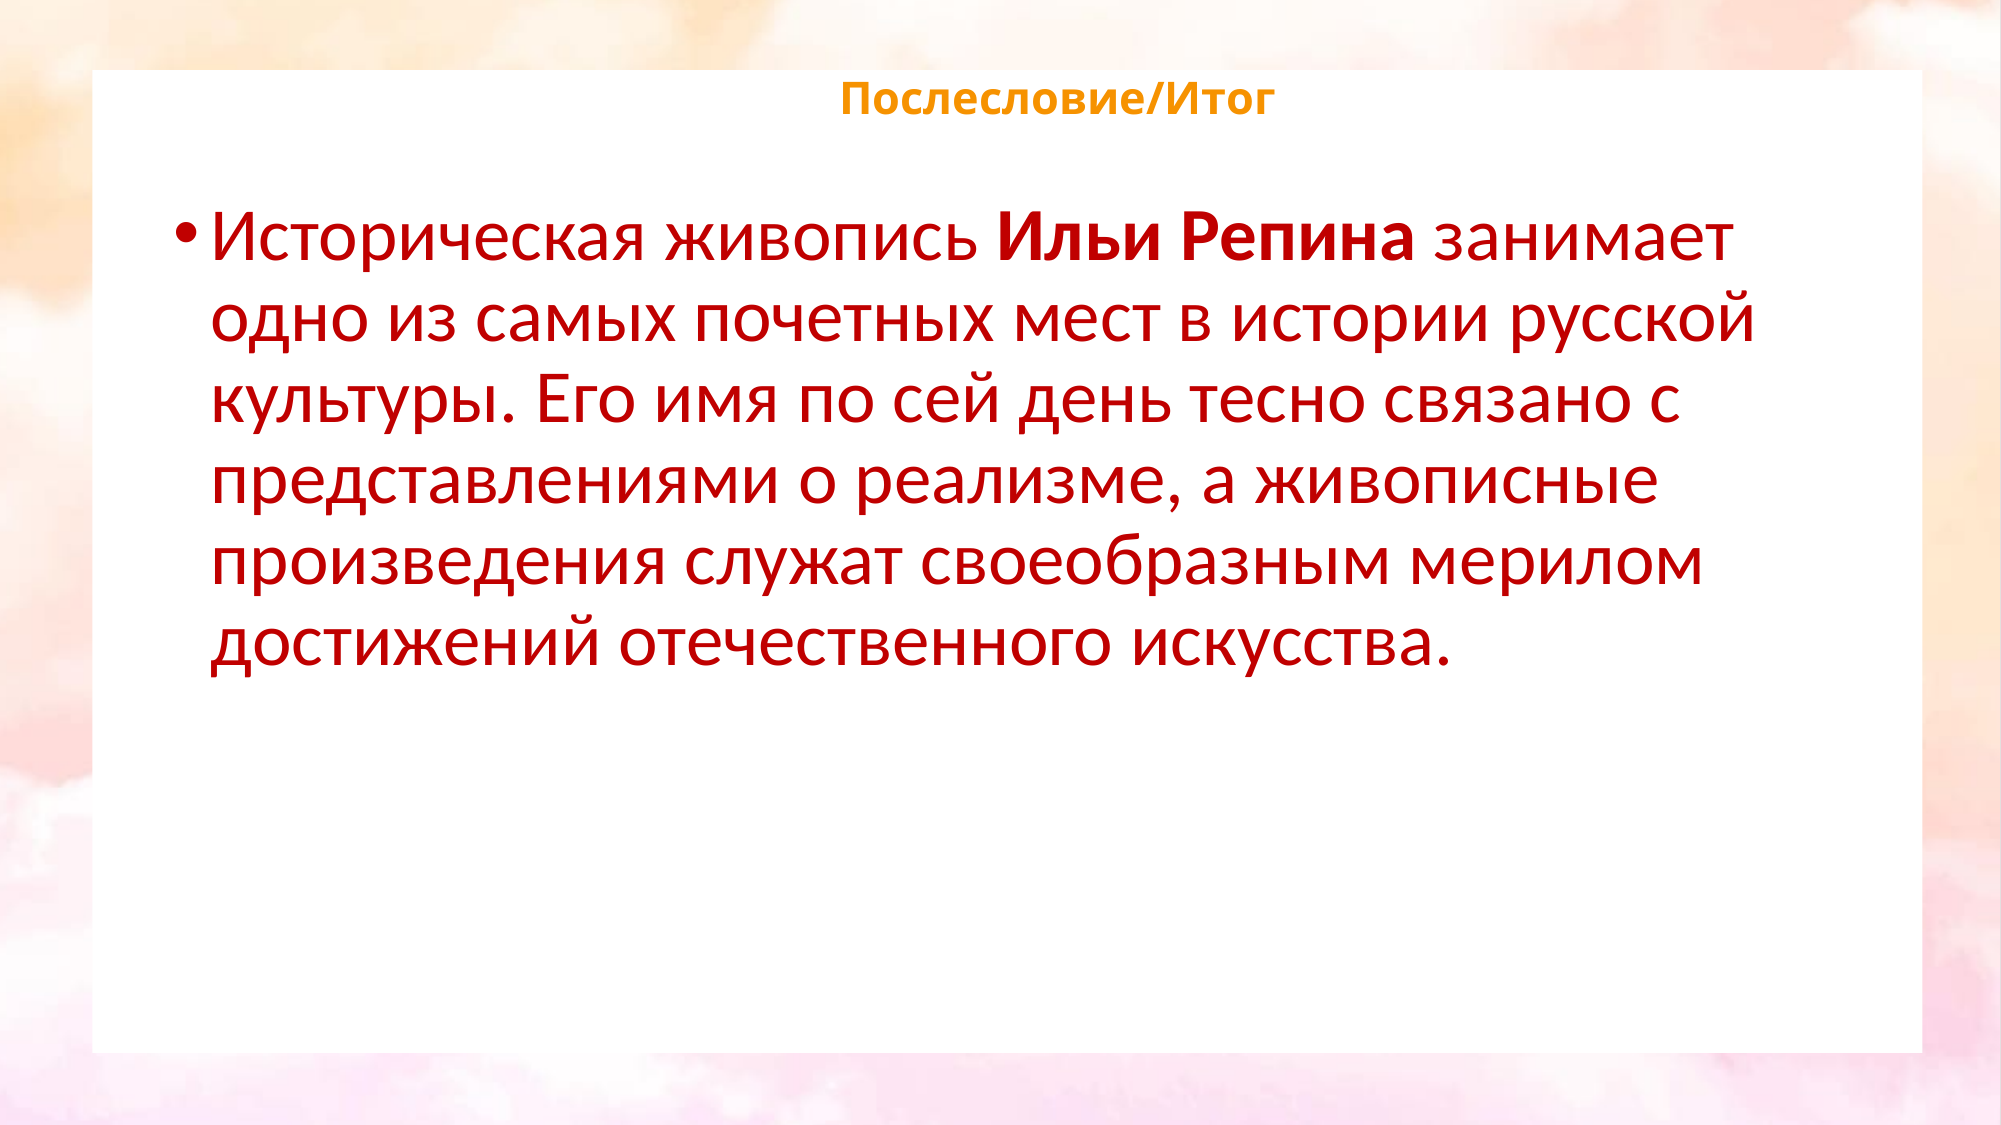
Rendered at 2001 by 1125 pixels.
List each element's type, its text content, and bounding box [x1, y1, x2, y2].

list Историческая живопись Ильи Репина занимает одно из самых почетных мест в истории русской культуры. Его имя по сей день тесно связано с представлениями о реализме, а живописные произведения служат своеобразным мерилом достижений отечественного искусства. [158, 188, 1884, 1088]
picture [0, 0, 2001, 1125]
title Послесловие/Итог [171, 0, 1943, 188]
